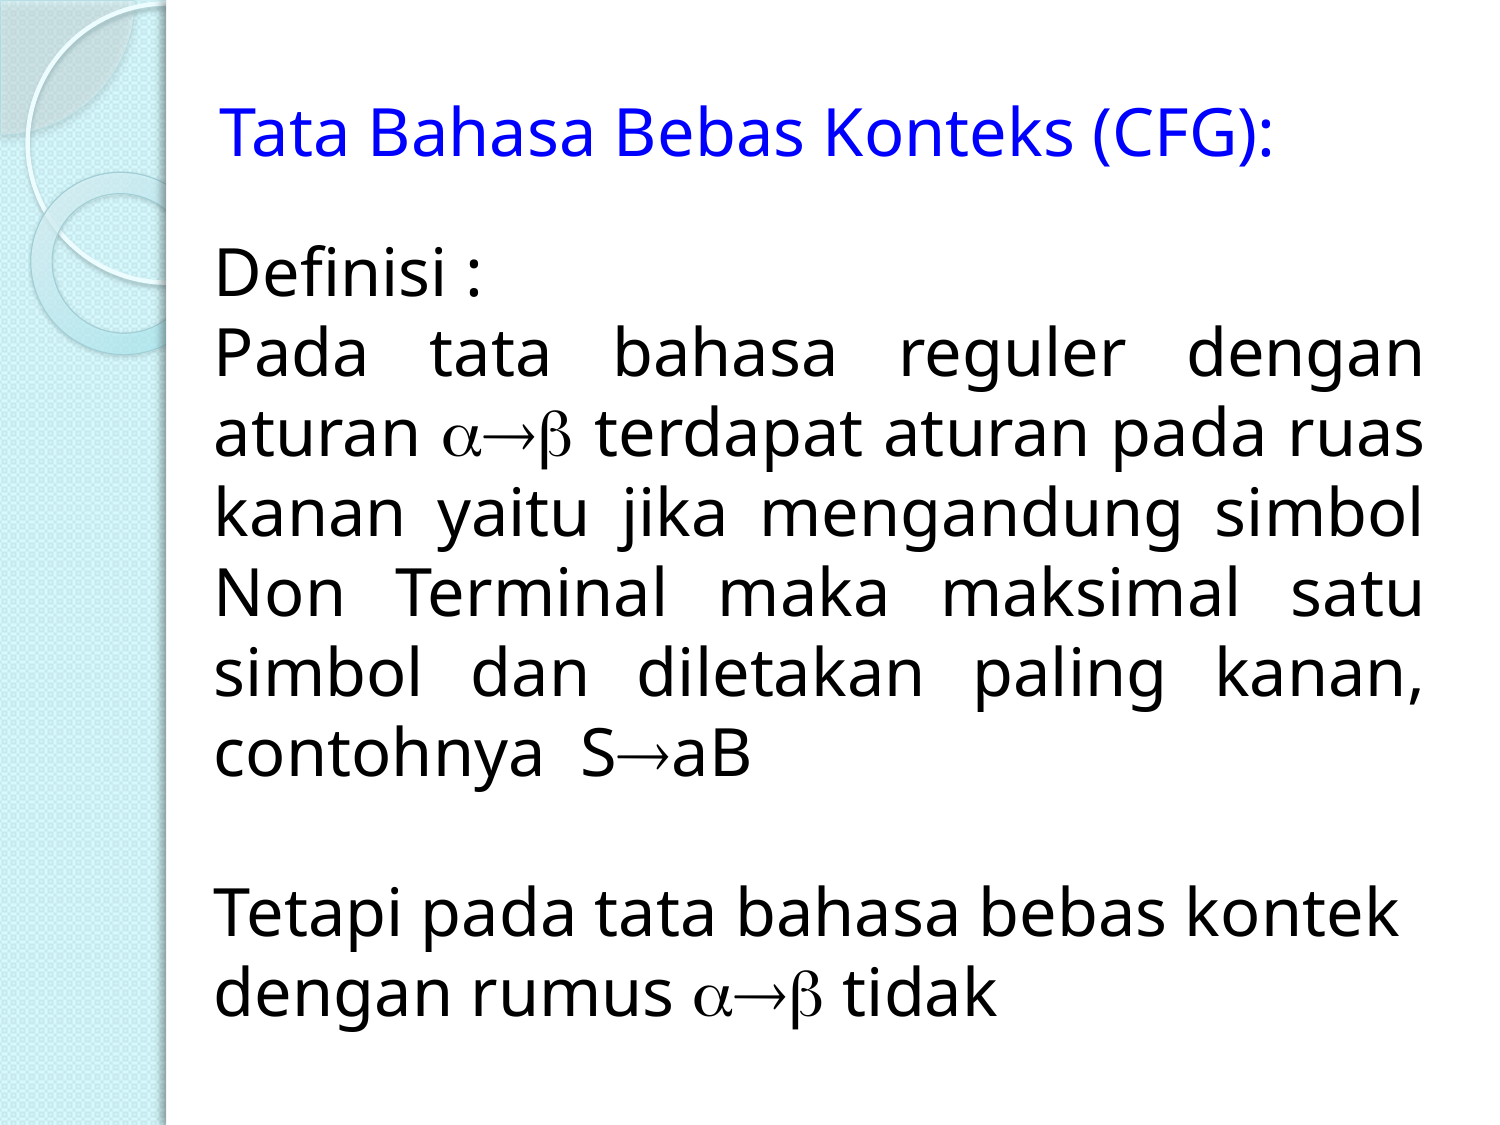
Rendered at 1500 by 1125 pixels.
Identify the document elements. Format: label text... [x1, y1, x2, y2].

text_box Tata Bahasa Bebas Konteks (CFG): [205, 81, 1292, 177]
text_box Definisi : Pada tata bahasa reguler dengan aturan  terdapat aturan pada ruas kanan yaitu jika mengandung simbol Non Terminal maka maksimal satu simbol dan diletakan paling kanan, contohnya SaB Tetapi pada tata bahasa bebas kontek dengan rumus  tidak [199, 222, 1442, 1037]
